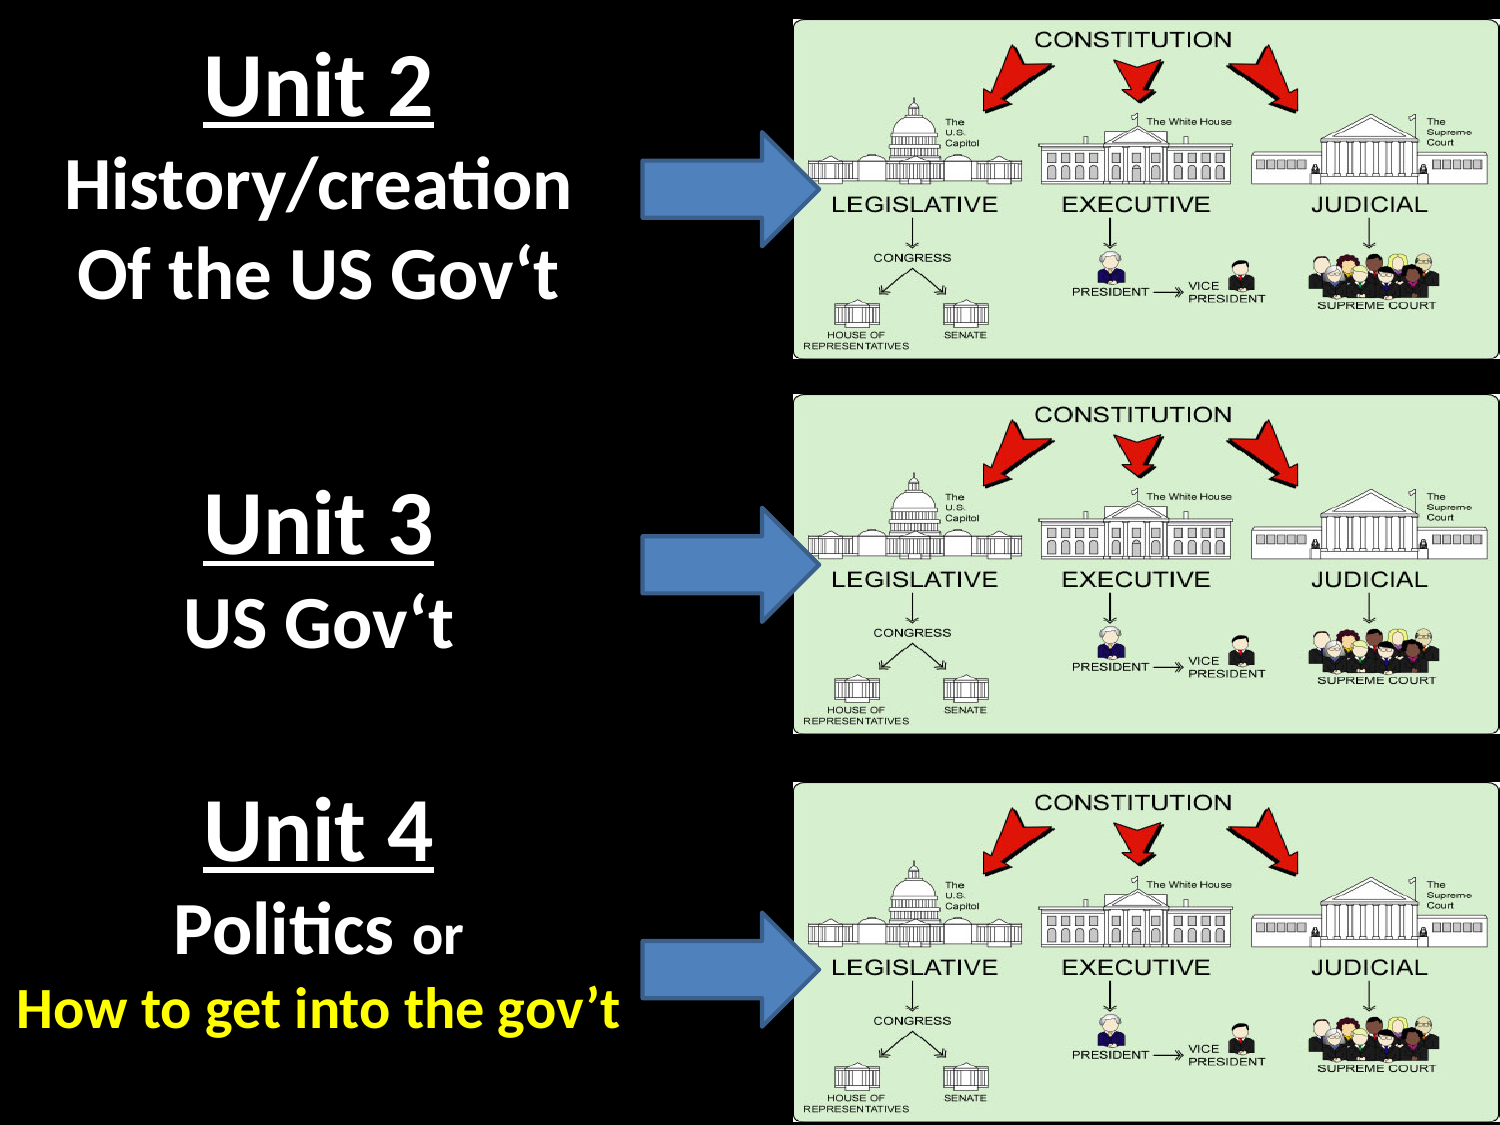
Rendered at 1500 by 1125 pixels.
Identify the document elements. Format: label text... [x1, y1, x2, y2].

picture [793, 394, 1500, 735]
picture [793, 782, 1500, 1122]
text_box Unit 4 Politics or How to get into the gov’t [0, 762, 638, 1048]
picture [793, 19, 1500, 359]
text_box Unit 2 History/creation Of the US Gov‘t [22, 16, 615, 322]
text_box [640, 130, 788, 249]
text_box [640, 910, 788, 1029]
text_box Unit 3 US Gov‘t [153, 455, 484, 671]
text_box [640, 505, 788, 624]
